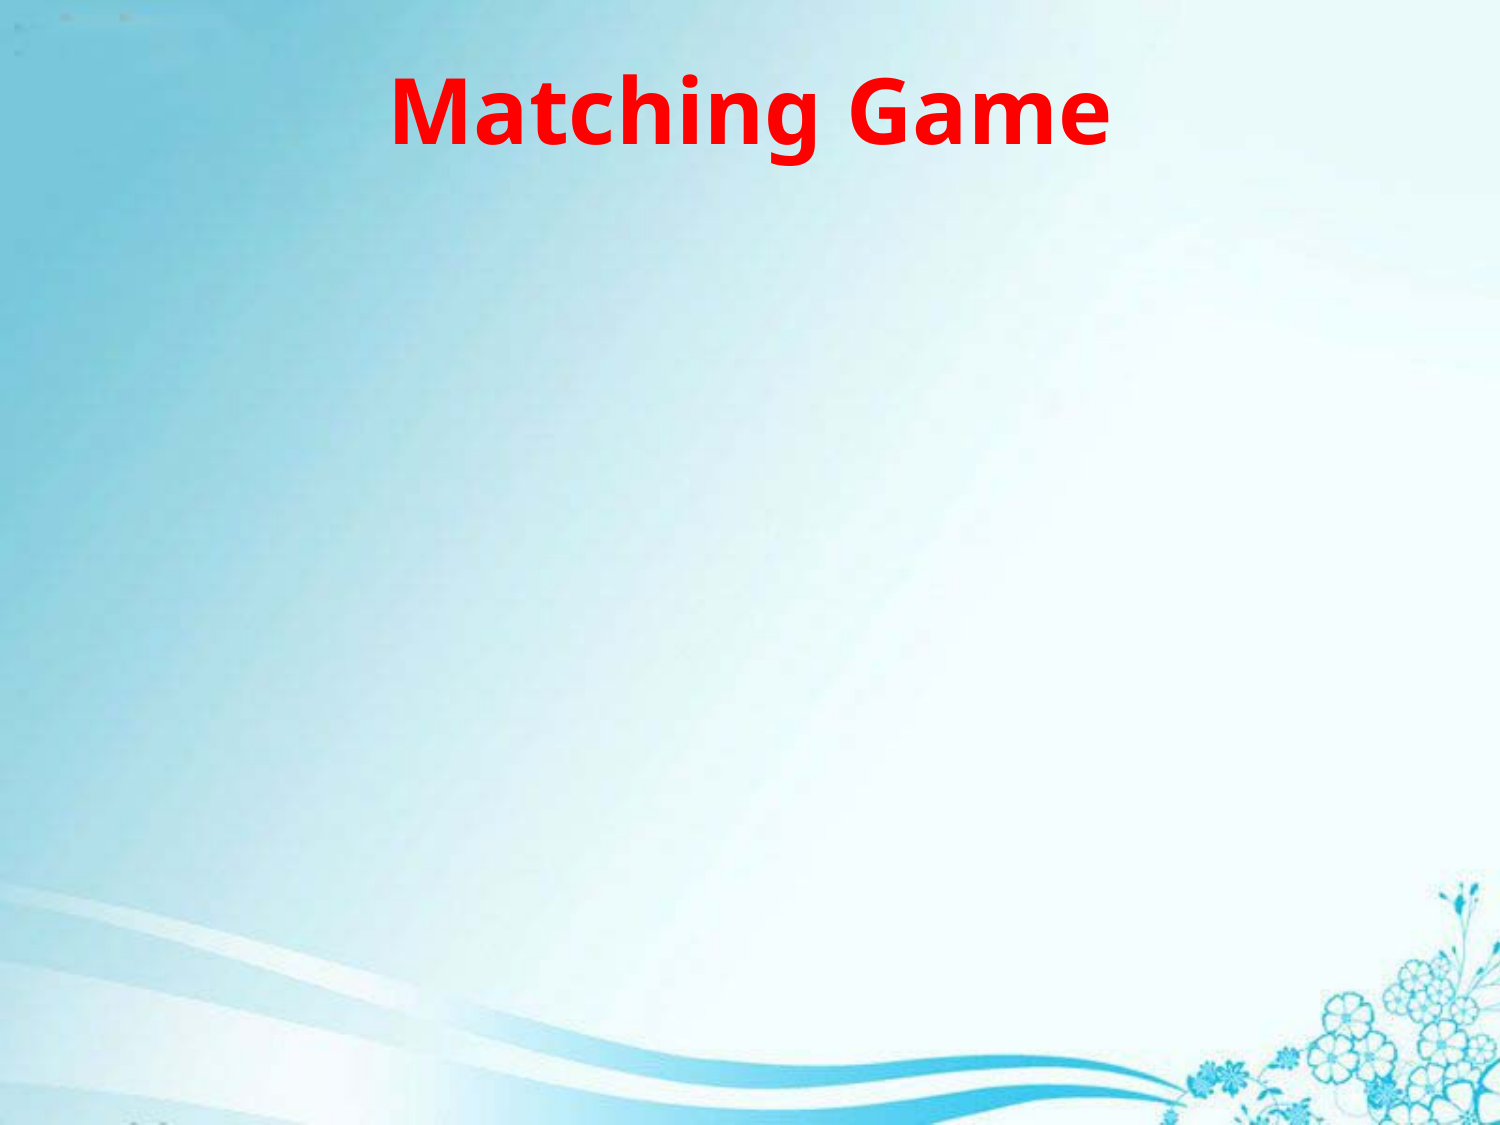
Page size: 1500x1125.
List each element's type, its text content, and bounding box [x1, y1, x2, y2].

title Matching Game [75, 45, 1425, 233]
picture [0, 0, 1500, 1125]
